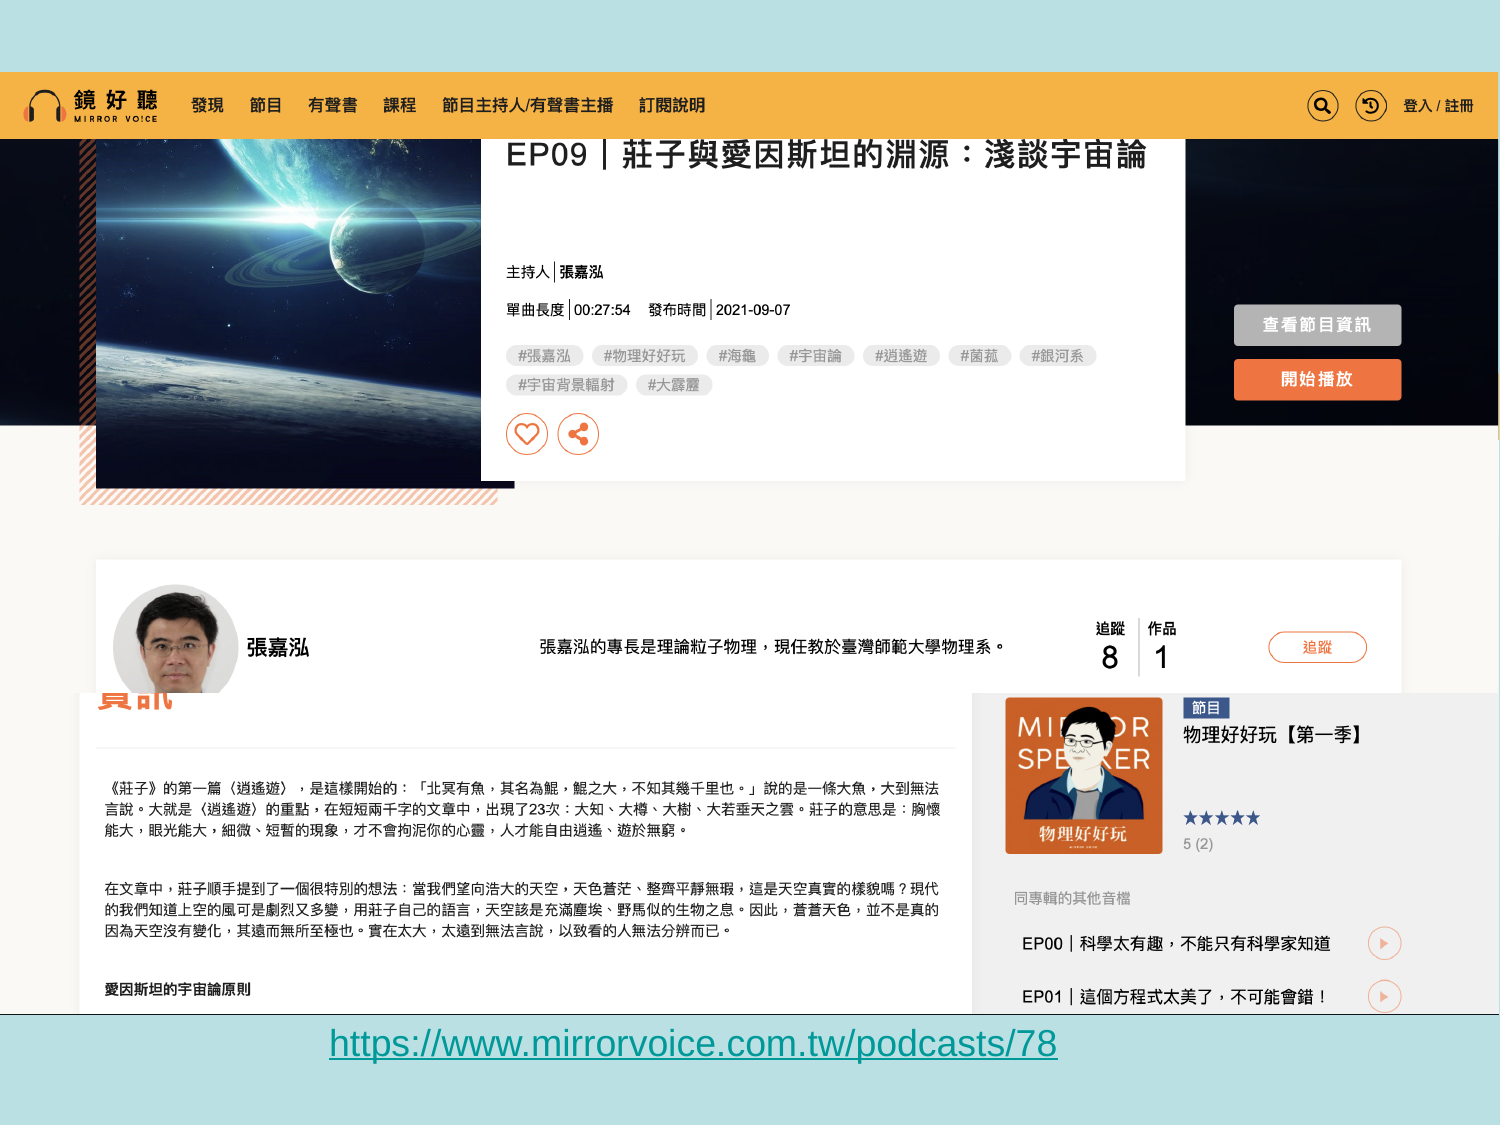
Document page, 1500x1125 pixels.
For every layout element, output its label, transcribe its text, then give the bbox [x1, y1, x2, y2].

text_box https://www.mirrorvoice.com.tw/podcasts/78 [314, 1024, 1186, 1072]
picture [0, 71, 1499, 1016]
